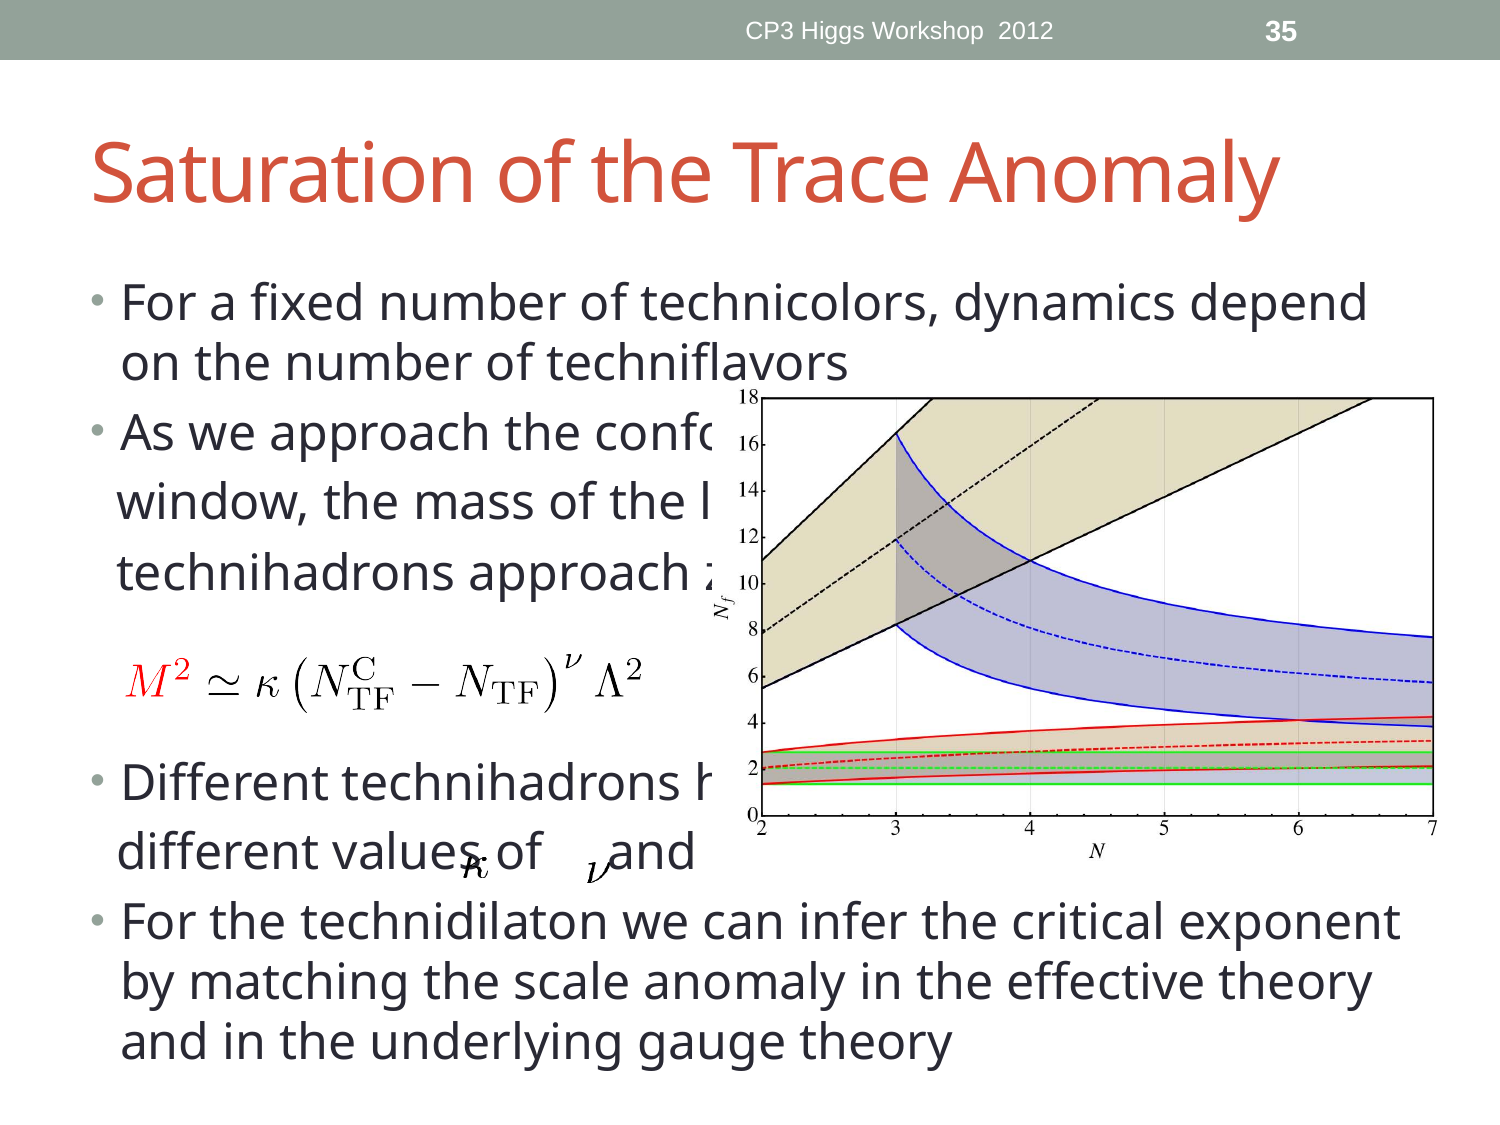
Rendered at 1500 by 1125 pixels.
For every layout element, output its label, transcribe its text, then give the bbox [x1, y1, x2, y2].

slide_number 35 [1250, 3, 1425, 57]
picture [463, 856, 488, 879]
footer CP3 Higgs Workshop 2012 [562, 3, 1238, 57]
picture [587, 862, 610, 883]
picture [124, 654, 642, 713]
list For a fixed number of technicolors, dynamics depend on the number of techniflavors As we approach the conformal window, the mass of the lightest technihadrons approach zero Different technihadrons have different values of and For the technidilaton we can infer the critical exponent by matching the scale anomaly in the effective theory and in the underlying gauge theory [75, 262, 1425, 1063]
title Saturation of the Trace Anomaly [75, 87, 1425, 250]
picture [712, 387, 1438, 863]
